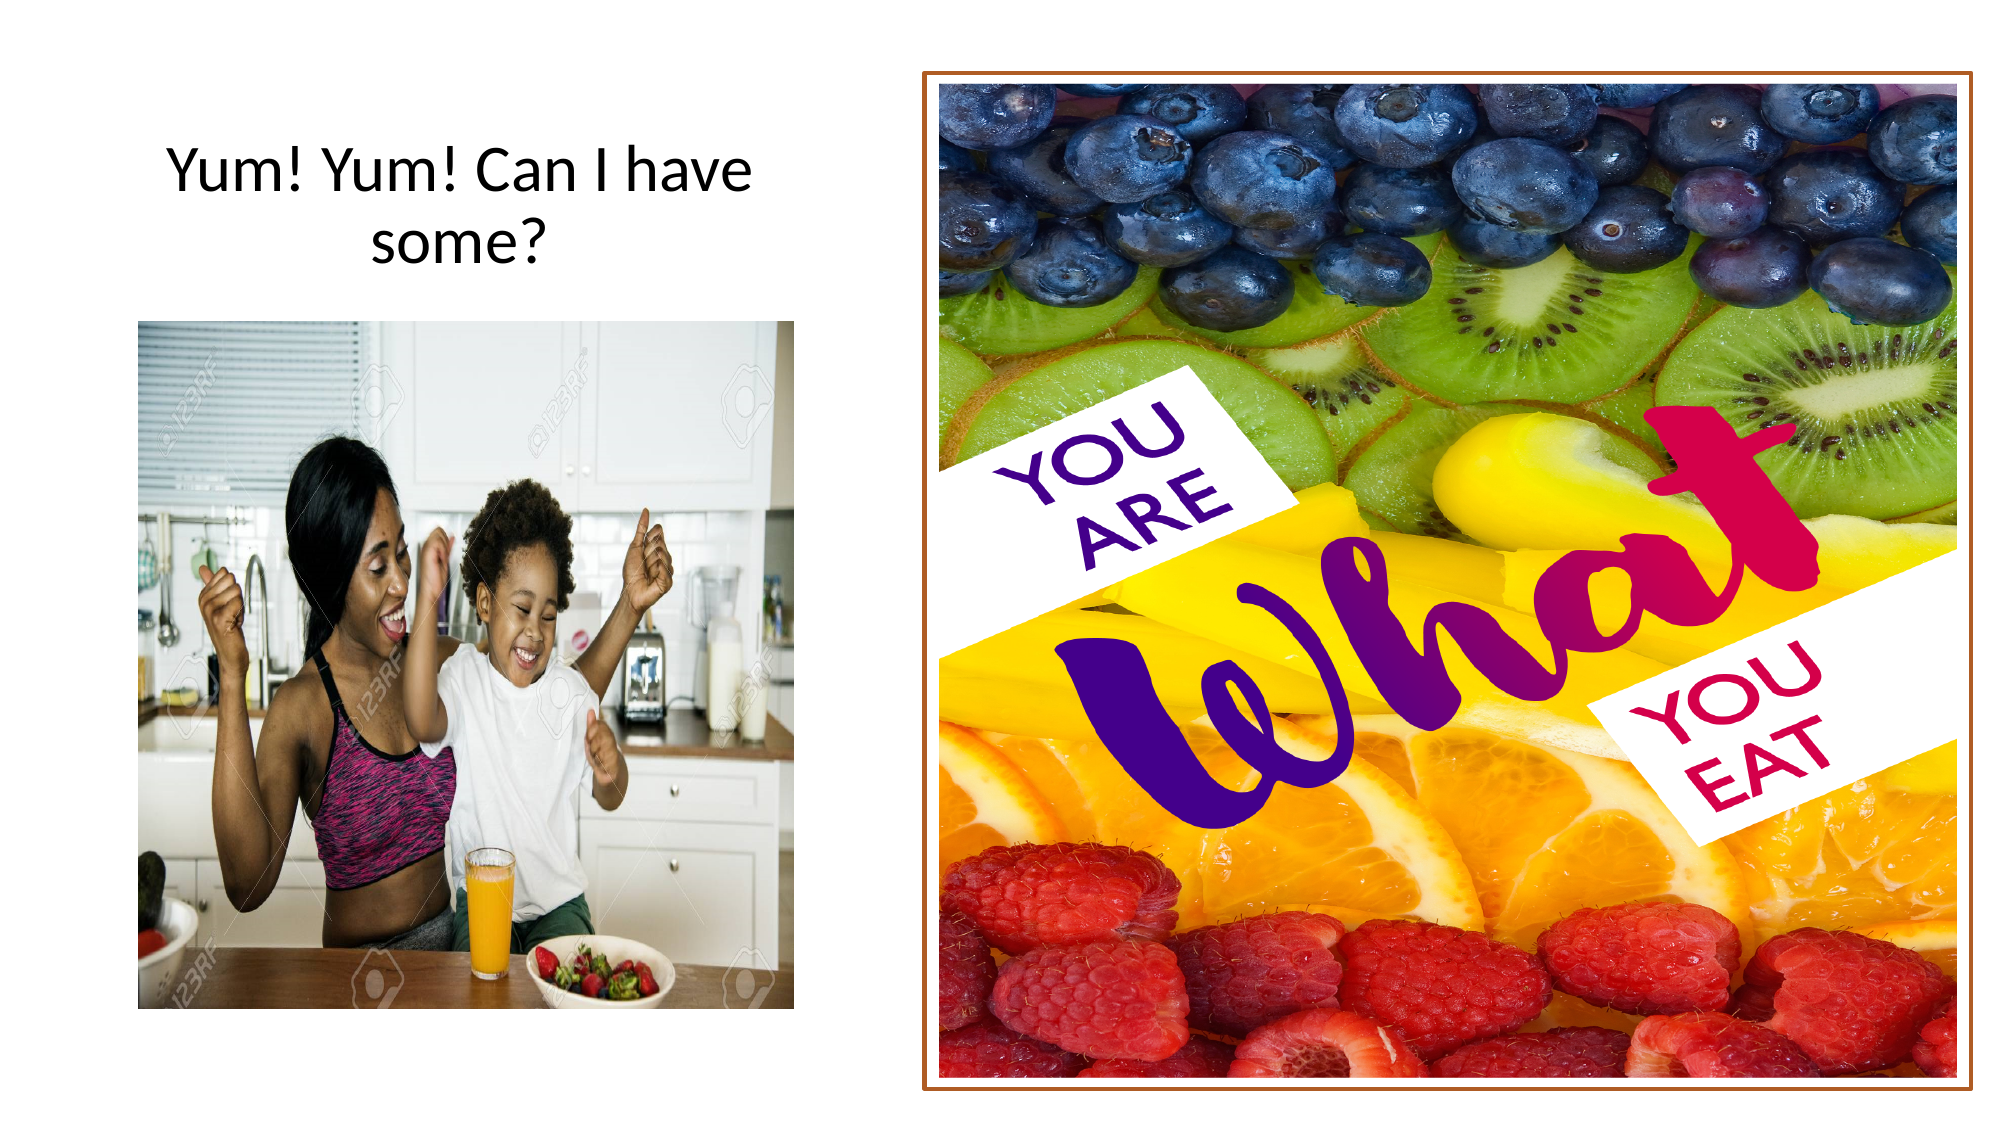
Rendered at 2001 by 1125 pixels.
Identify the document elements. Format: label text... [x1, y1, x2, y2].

title Yum! Yum! Can I have some? [137, 75, 783, 320]
picture [926, 74, 1970, 1087]
picture [137, 320, 795, 1009]
